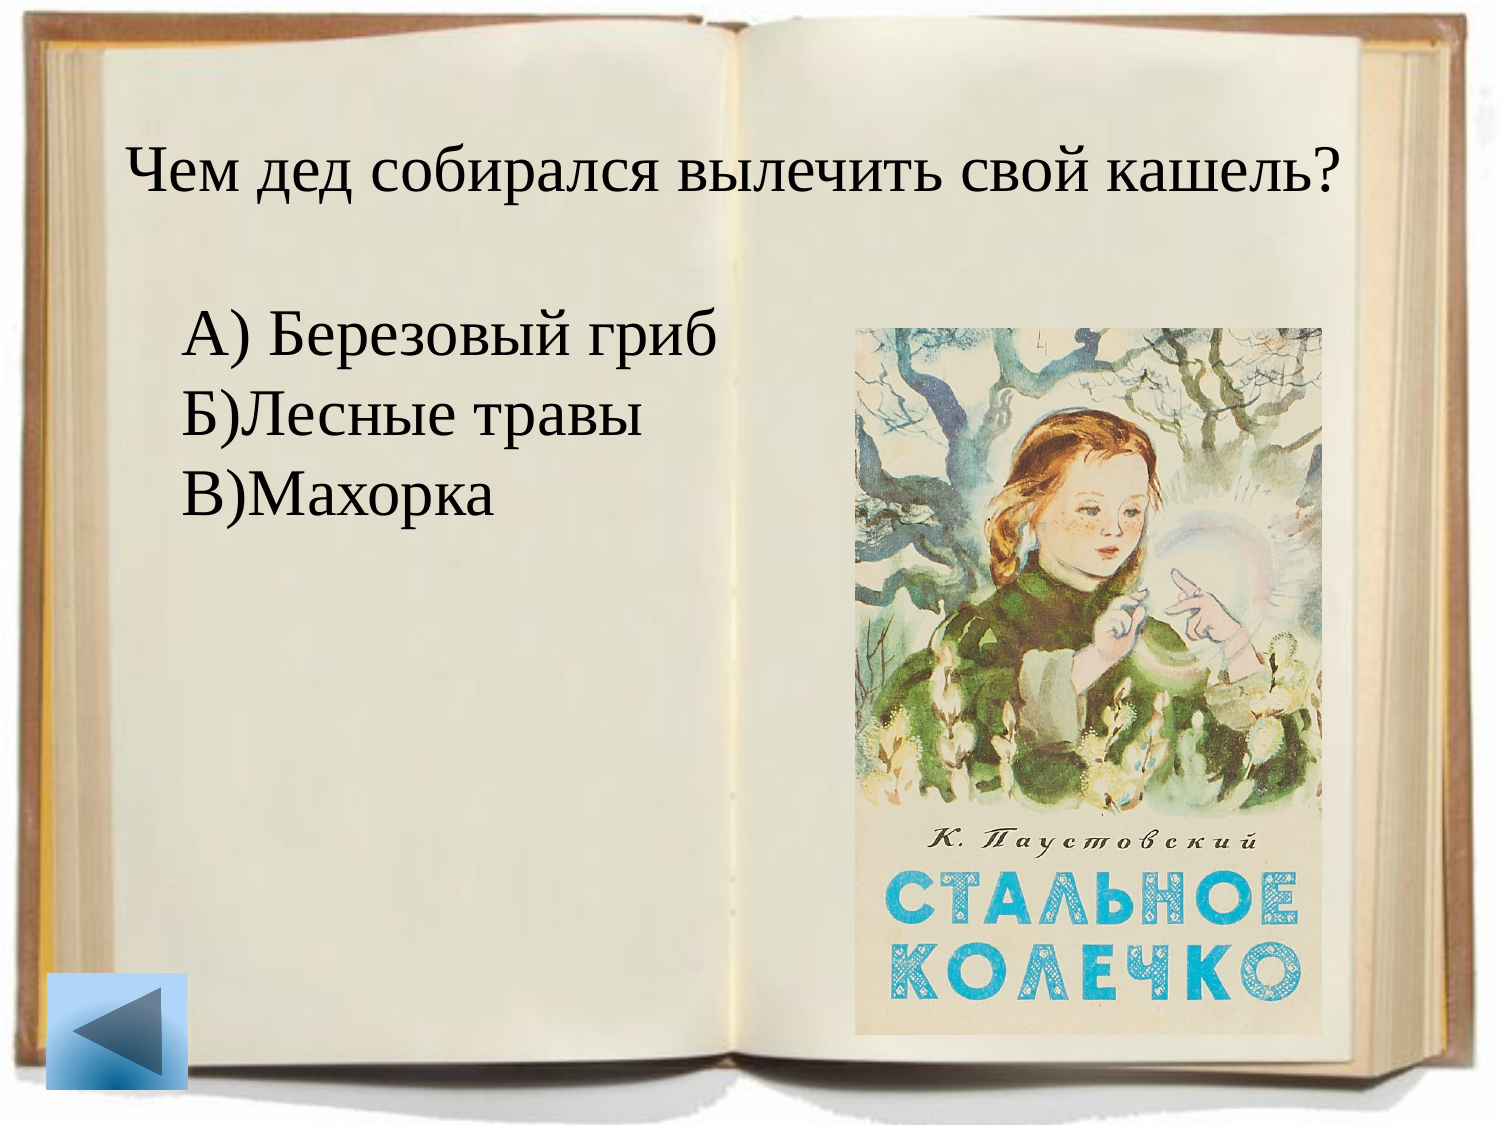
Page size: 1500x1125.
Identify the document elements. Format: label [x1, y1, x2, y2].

list [855, 327, 1322, 1035]
picture [0, 0, 1500, 1125]
